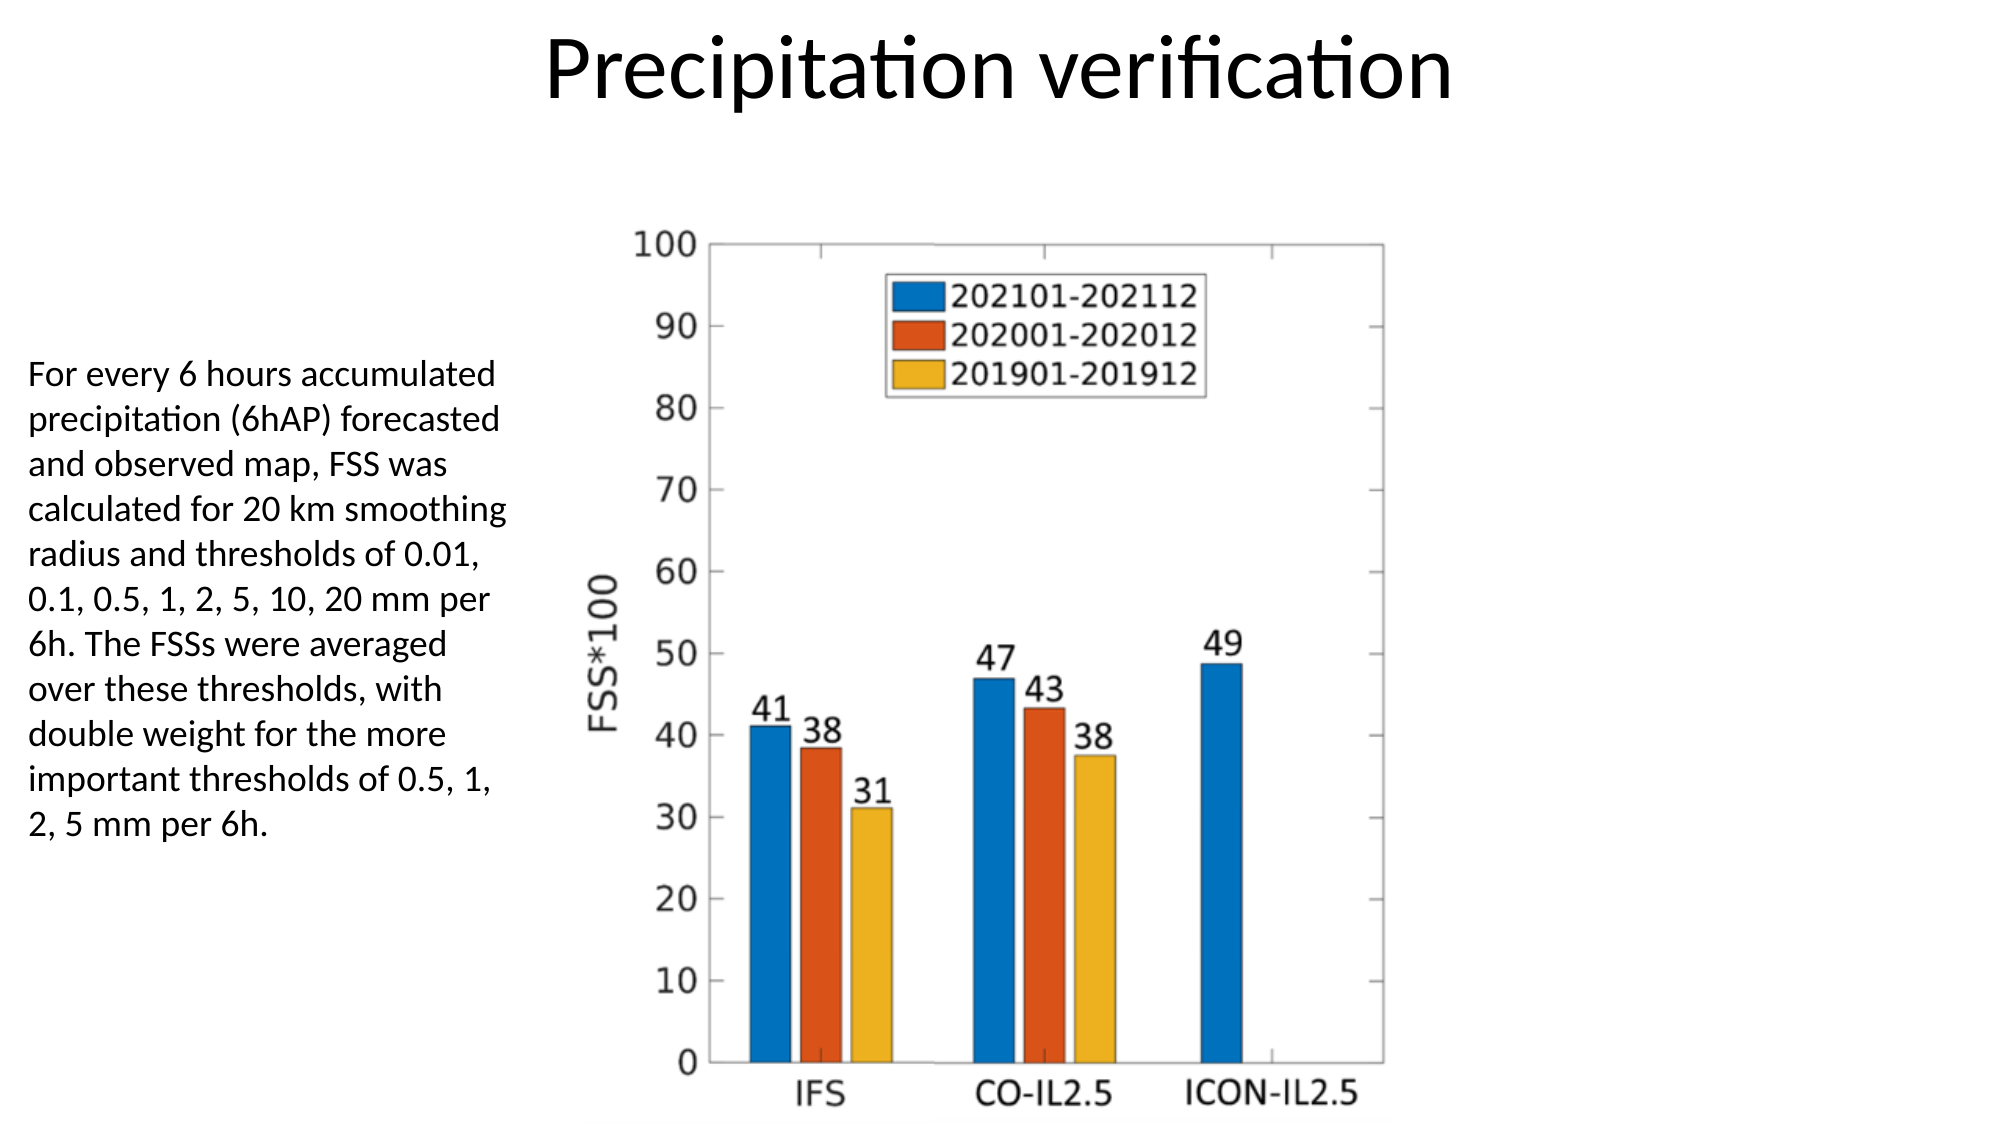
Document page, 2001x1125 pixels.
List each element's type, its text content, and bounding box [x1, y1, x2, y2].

picture [583, 213, 1417, 1125]
text_box For every 6 hours accumulated precipitation (6hAP) forecasted and observed map, FSS was calculated for 20 km smoothing radius and thresholds of 0.01, 0.1, 0.5, 1, 2, 5, 10, 20 mm per 6h. The FSSs were averaged over these thresholds, with double weight for the more important thresholds of 0.5, 1, 2, 5 mm per 6h. [13, 341, 530, 852]
text_box Precipitation verification [0, 0, 2000, 125]
